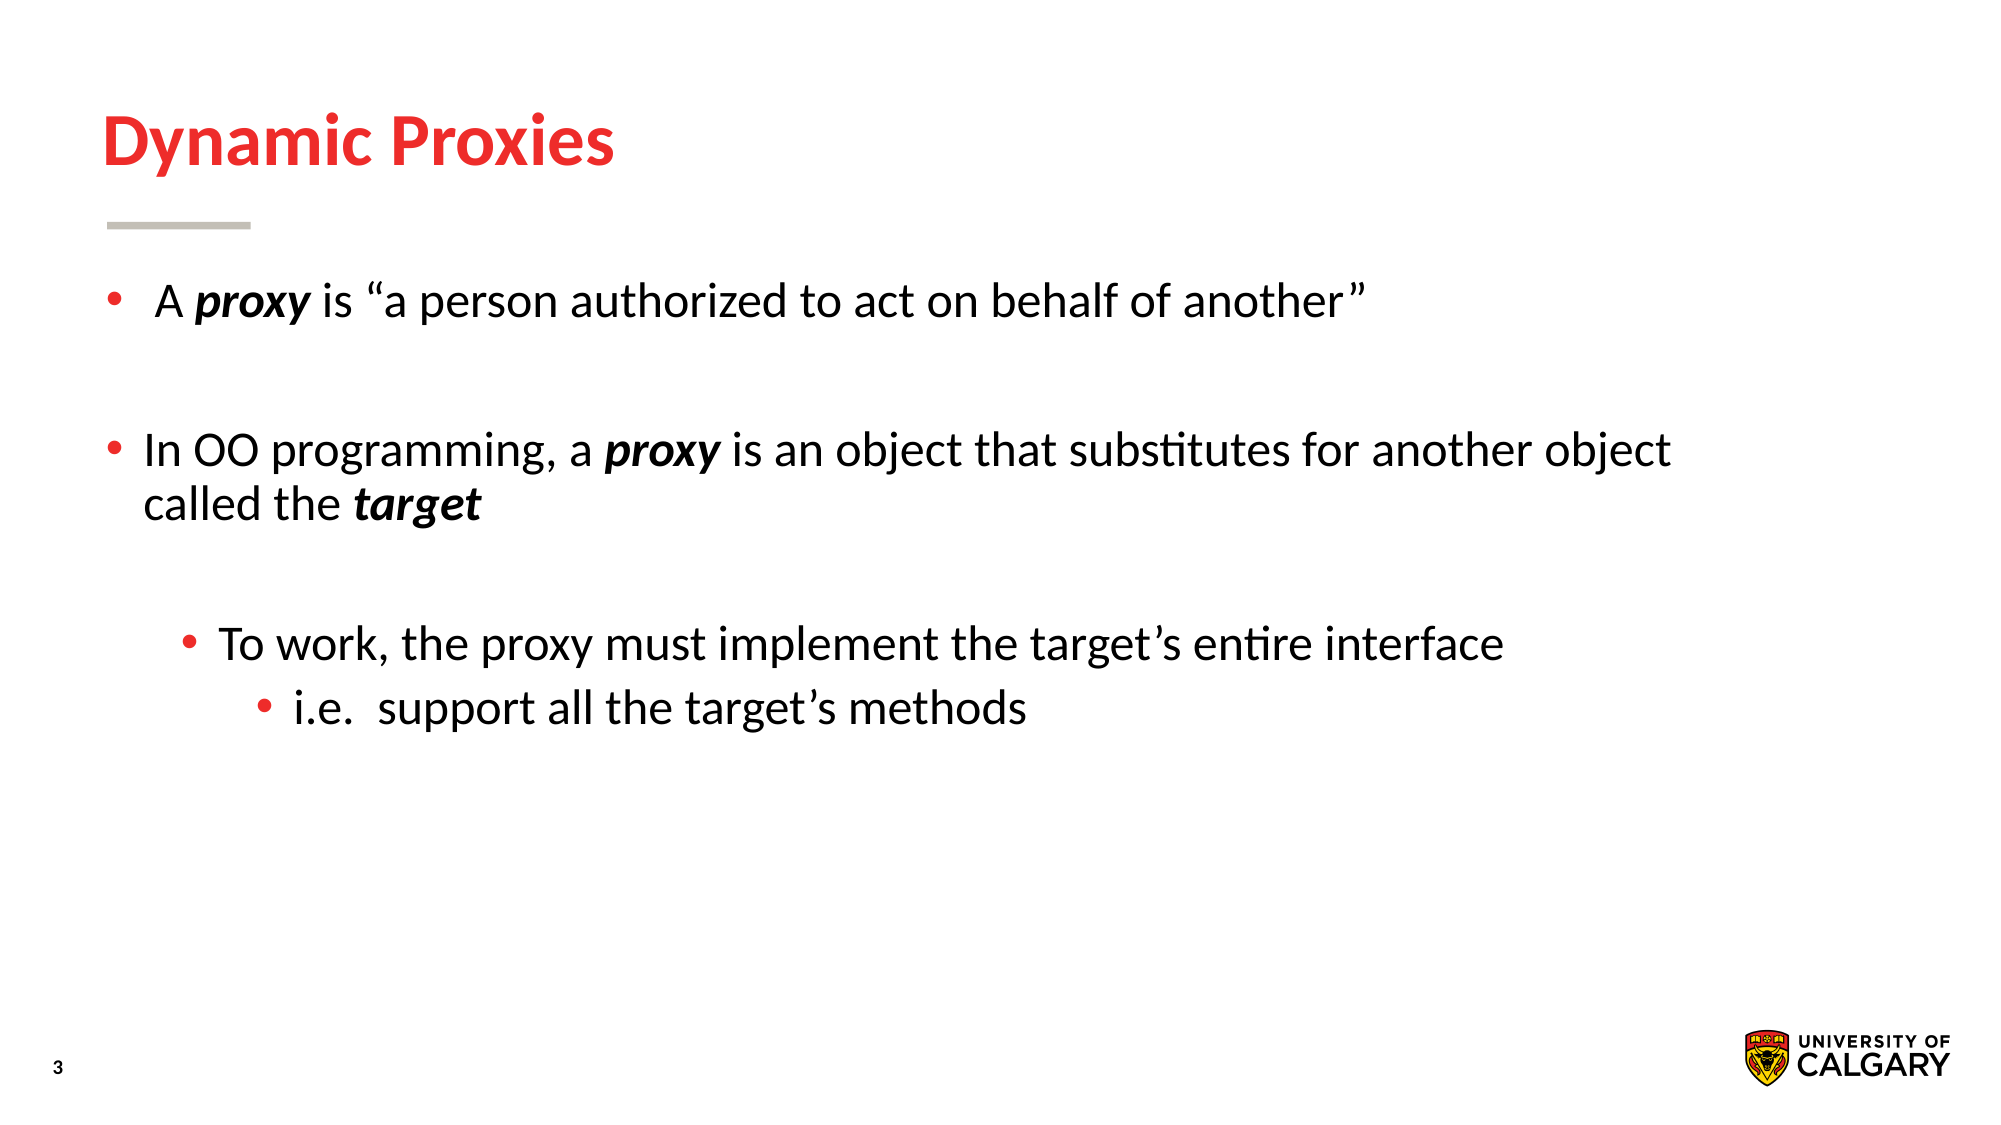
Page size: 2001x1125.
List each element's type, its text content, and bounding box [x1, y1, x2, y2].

picture [1722, 1012, 1973, 1099]
title Dynamic Proxies [87, 60, 1774, 222]
list A proxy is “a person authorized to act on behalf of another” In OO programming, a proxy is an object that substitutes for another object called the target To work, the proxy must implement the target’s entire interface i.e. support all the target’s methods [91, 266, 1774, 981]
